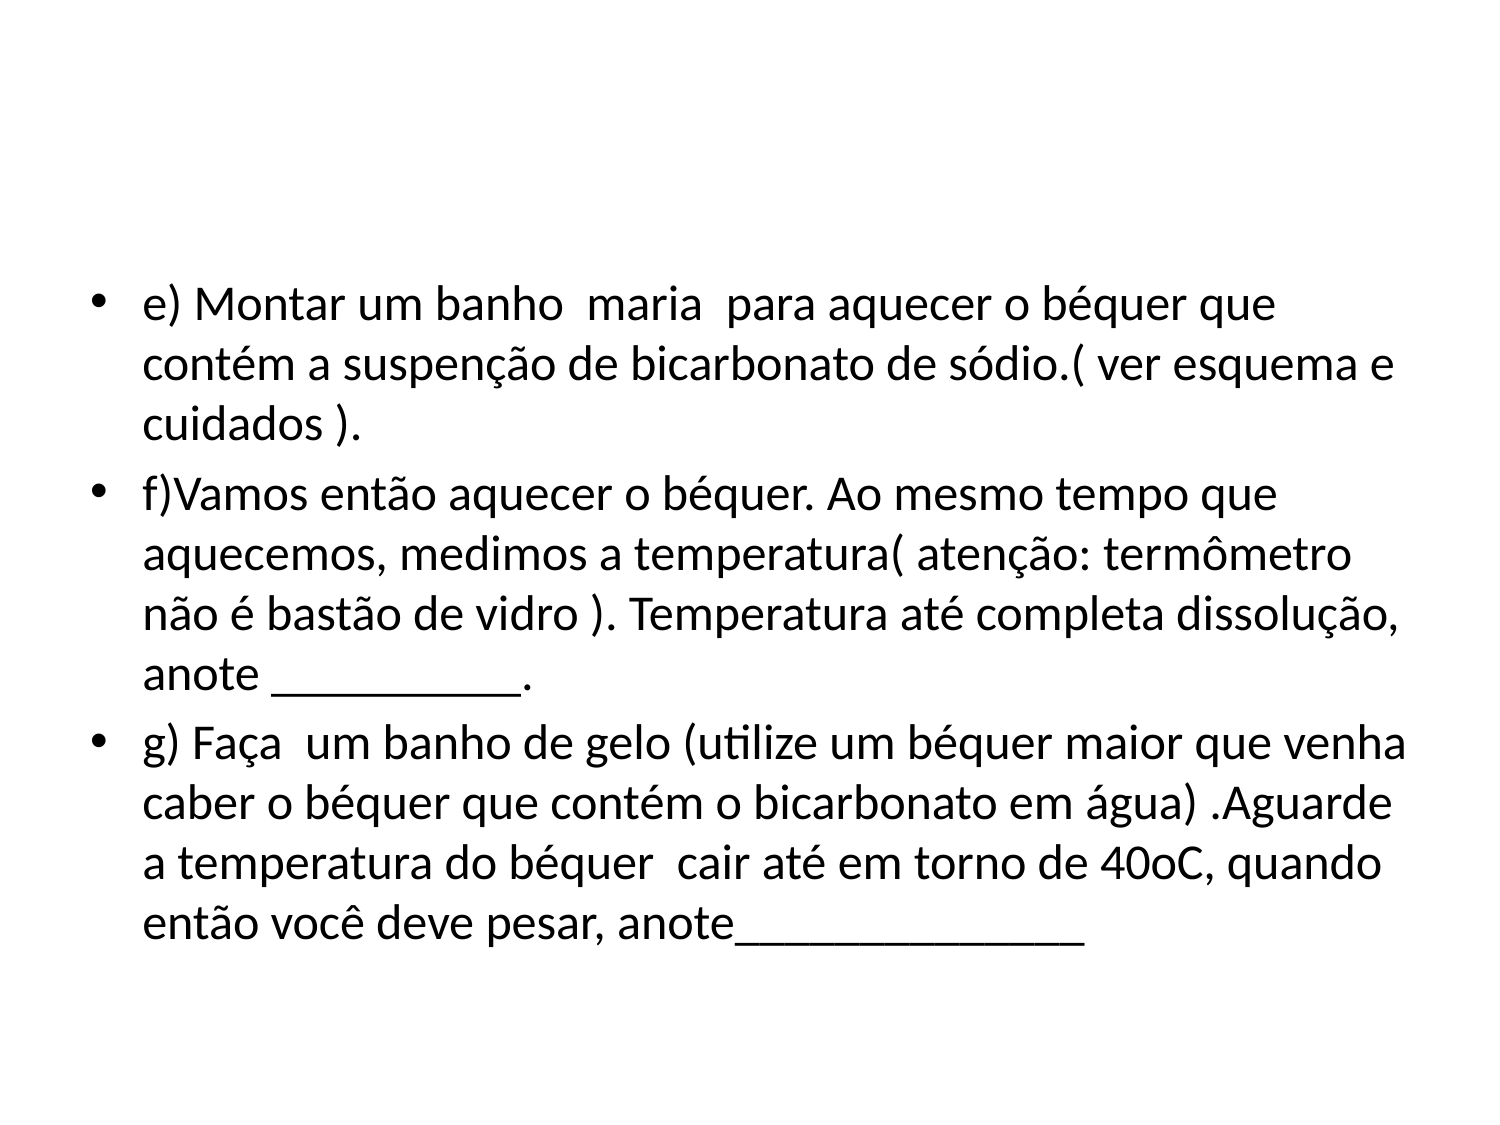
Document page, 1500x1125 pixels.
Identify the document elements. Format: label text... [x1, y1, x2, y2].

list e) Montar um banho maria para aquecer o béquer que contém a suspenção de bicarbonato de sódio.( ver esquema e cuidados ). f)Vamos então aquecer o béquer. Ao mesmo tempo que aquecemos, medimos a temperatura( atenção: termômetro não é bastão de vidro ). Temperatura até completa dissolução, anote __________. g) Faça um banho de gelo (utilize um béquer maior que venha caber o béquer que contém o bicarbonato em água) .Aguarde a temperatura do béquer cair até em torno de 40oC, quando então você deve pesar, anote______________ [75, 262, 1425, 1005]
